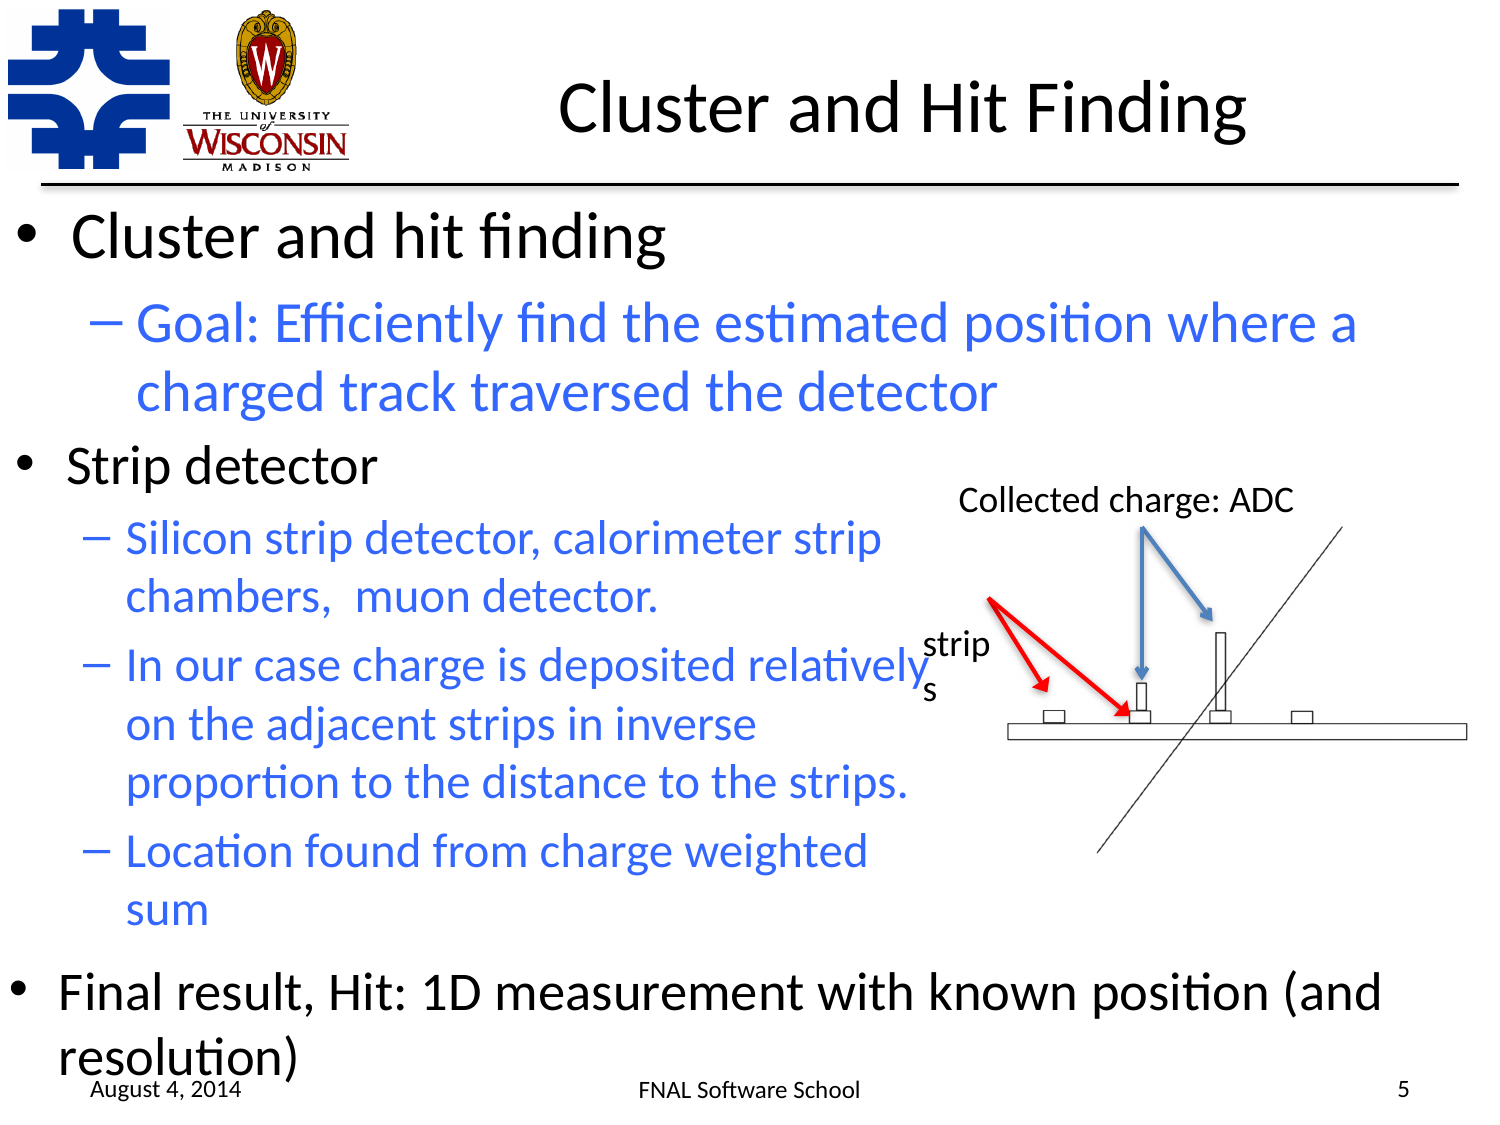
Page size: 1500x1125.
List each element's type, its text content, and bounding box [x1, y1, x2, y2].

slide_number 5 [1074, 1057, 1425, 1118]
footer FNAL Software School [512, 1094, 988, 1119]
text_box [987, 597, 1131, 717]
picture [869, 451, 1495, 988]
title Cluster and Hit Finding [348, 45, 1459, 161]
text_box Strip detector Silicon strip detector, calorimeter strip chambers, muon detector. In our case charge is deposited relatively on the adjacent strips in inverse proportion to the distance to the strips. Location found from charge weighted sum [0, 420, 951, 947]
list Cluster and hit finding Goal: Efficiently find the estimated position where a charged track traversed the detector [0, 184, 1447, 450]
picture [183, 7, 349, 173]
text_box Final result, Hit: 1D measurement with known position (and resolution) [0, 947, 1424, 1094]
picture [5, 7, 172, 171]
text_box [1143, 526, 1213, 622]
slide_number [75, 1094, 425, 1118]
